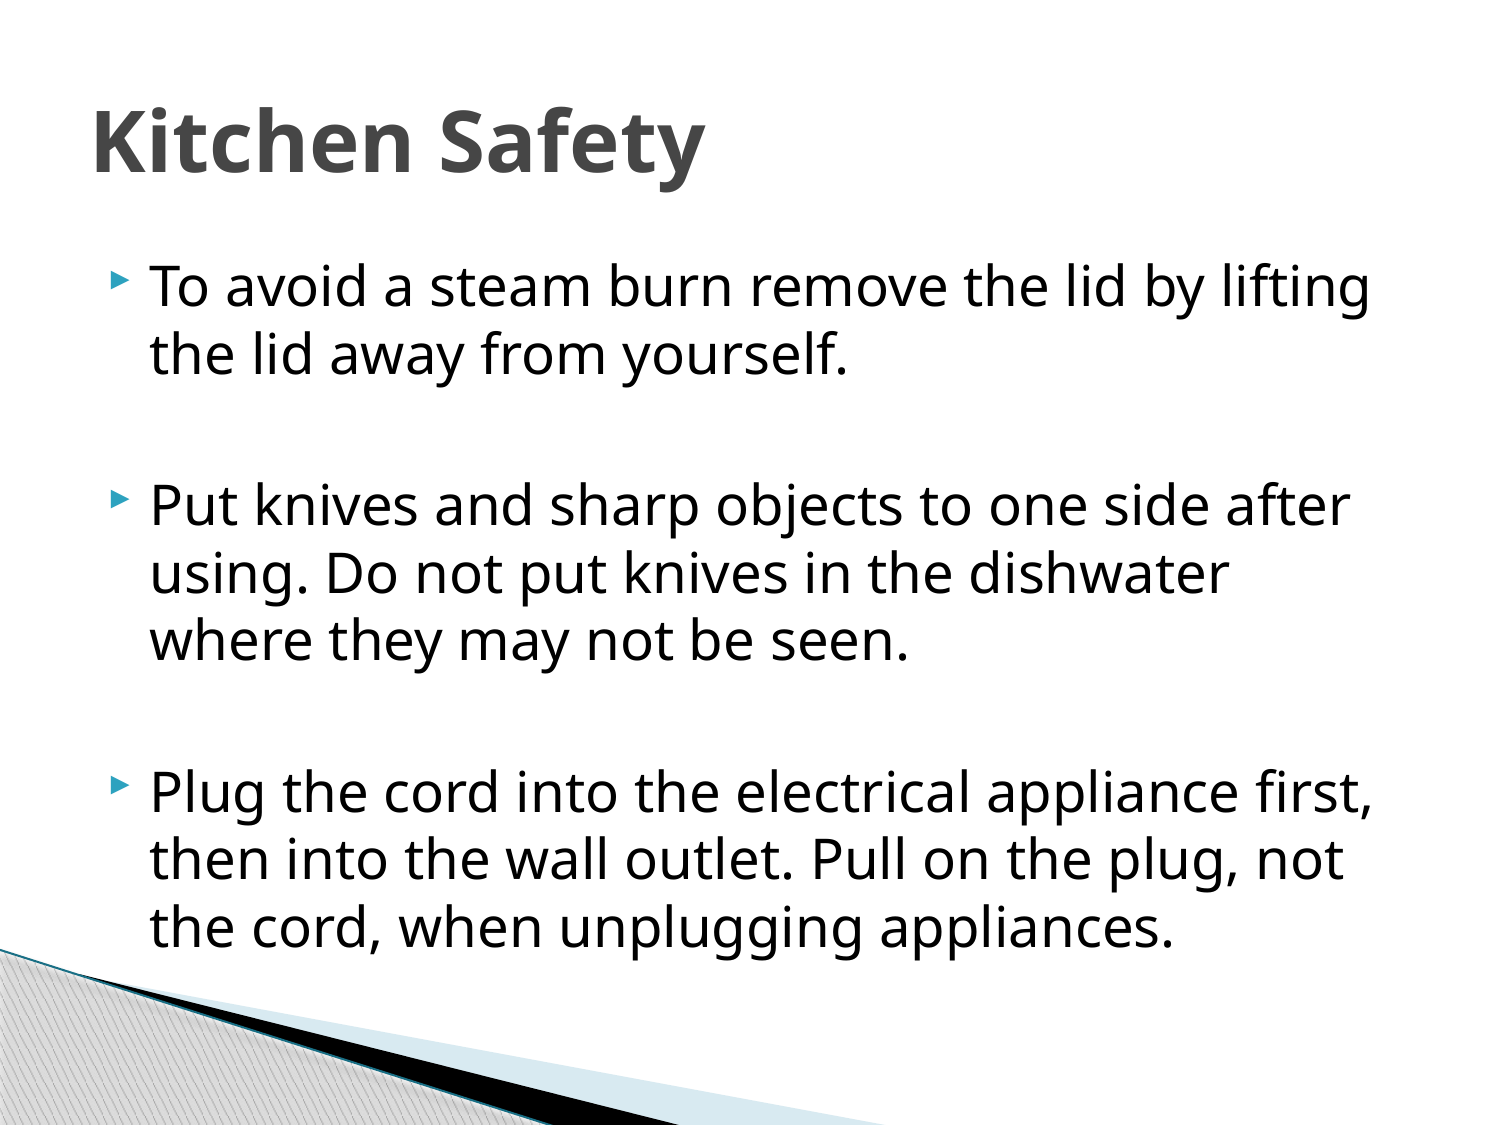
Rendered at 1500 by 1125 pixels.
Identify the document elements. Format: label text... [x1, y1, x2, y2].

title Kitchen Safety [75, 45, 1425, 233]
list To avoid a steam burn remove the lid by lifting the lid away from yourself. Put knives and sharp objects to one side after using. Do not put knives in the dishwater where they may not be seen. Plug the cord into the electrical appliance first, then into the wall outlet. Pull on the plug, not the cord, when unplugging appliances. [75, 243, 1425, 986]
